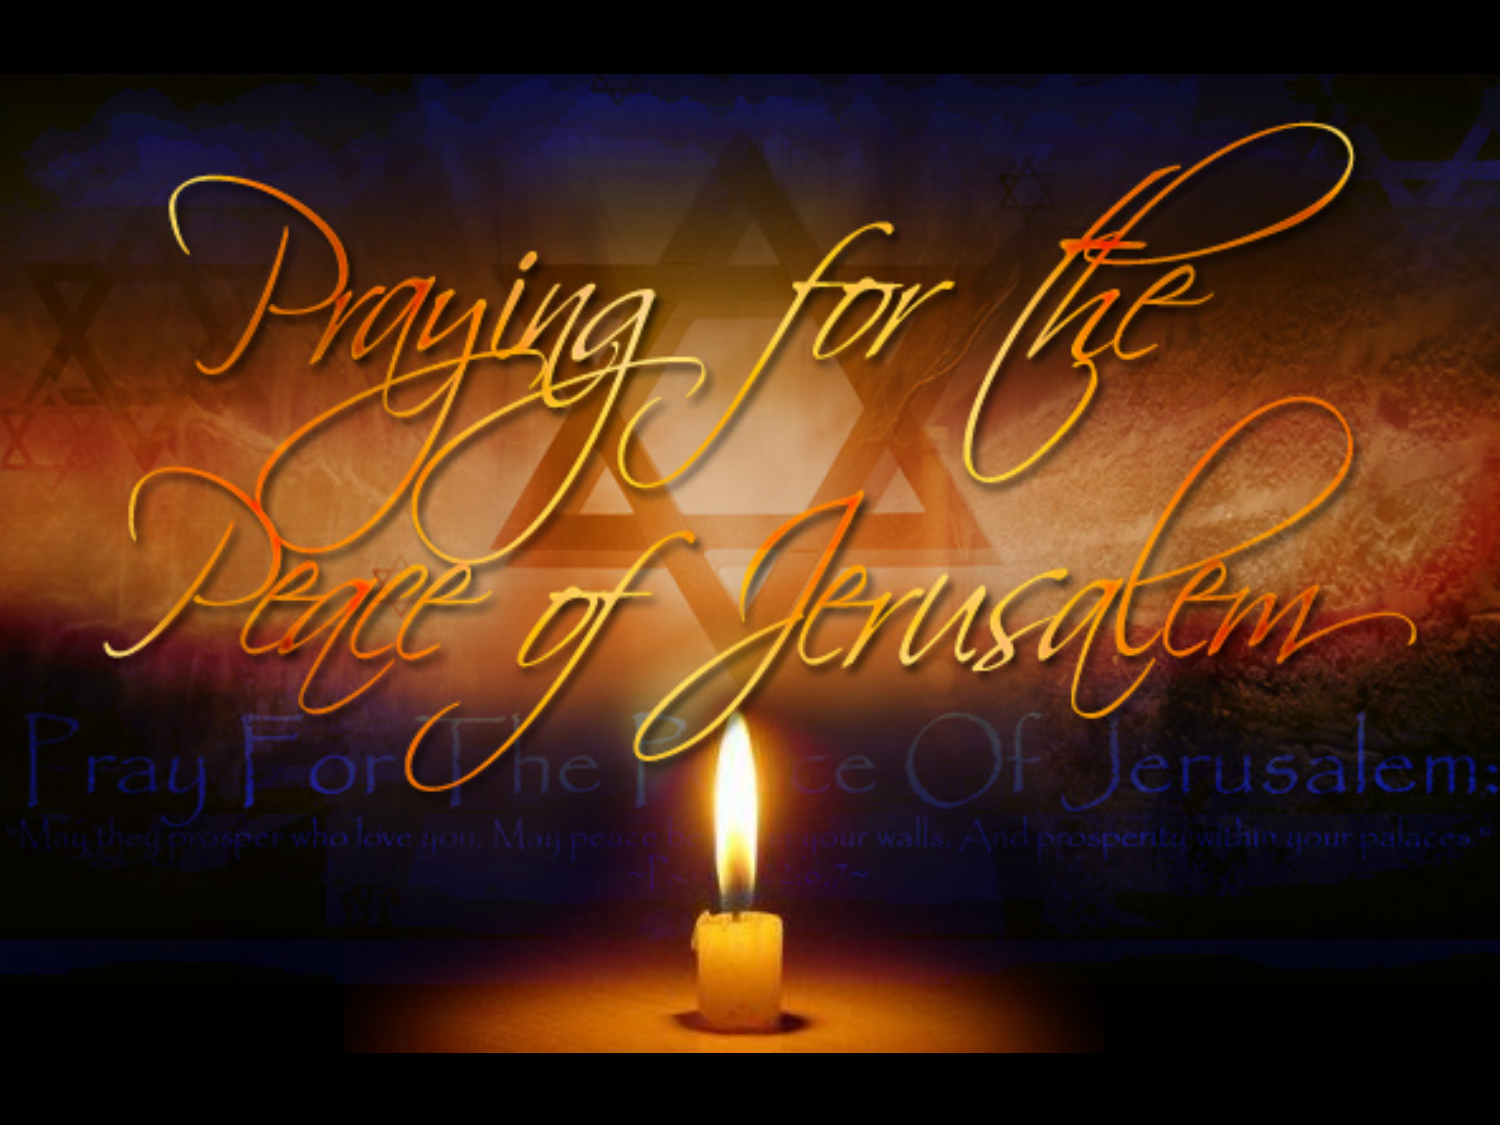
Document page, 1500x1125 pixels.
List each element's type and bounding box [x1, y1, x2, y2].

picture [0, 74, 1500, 1053]
